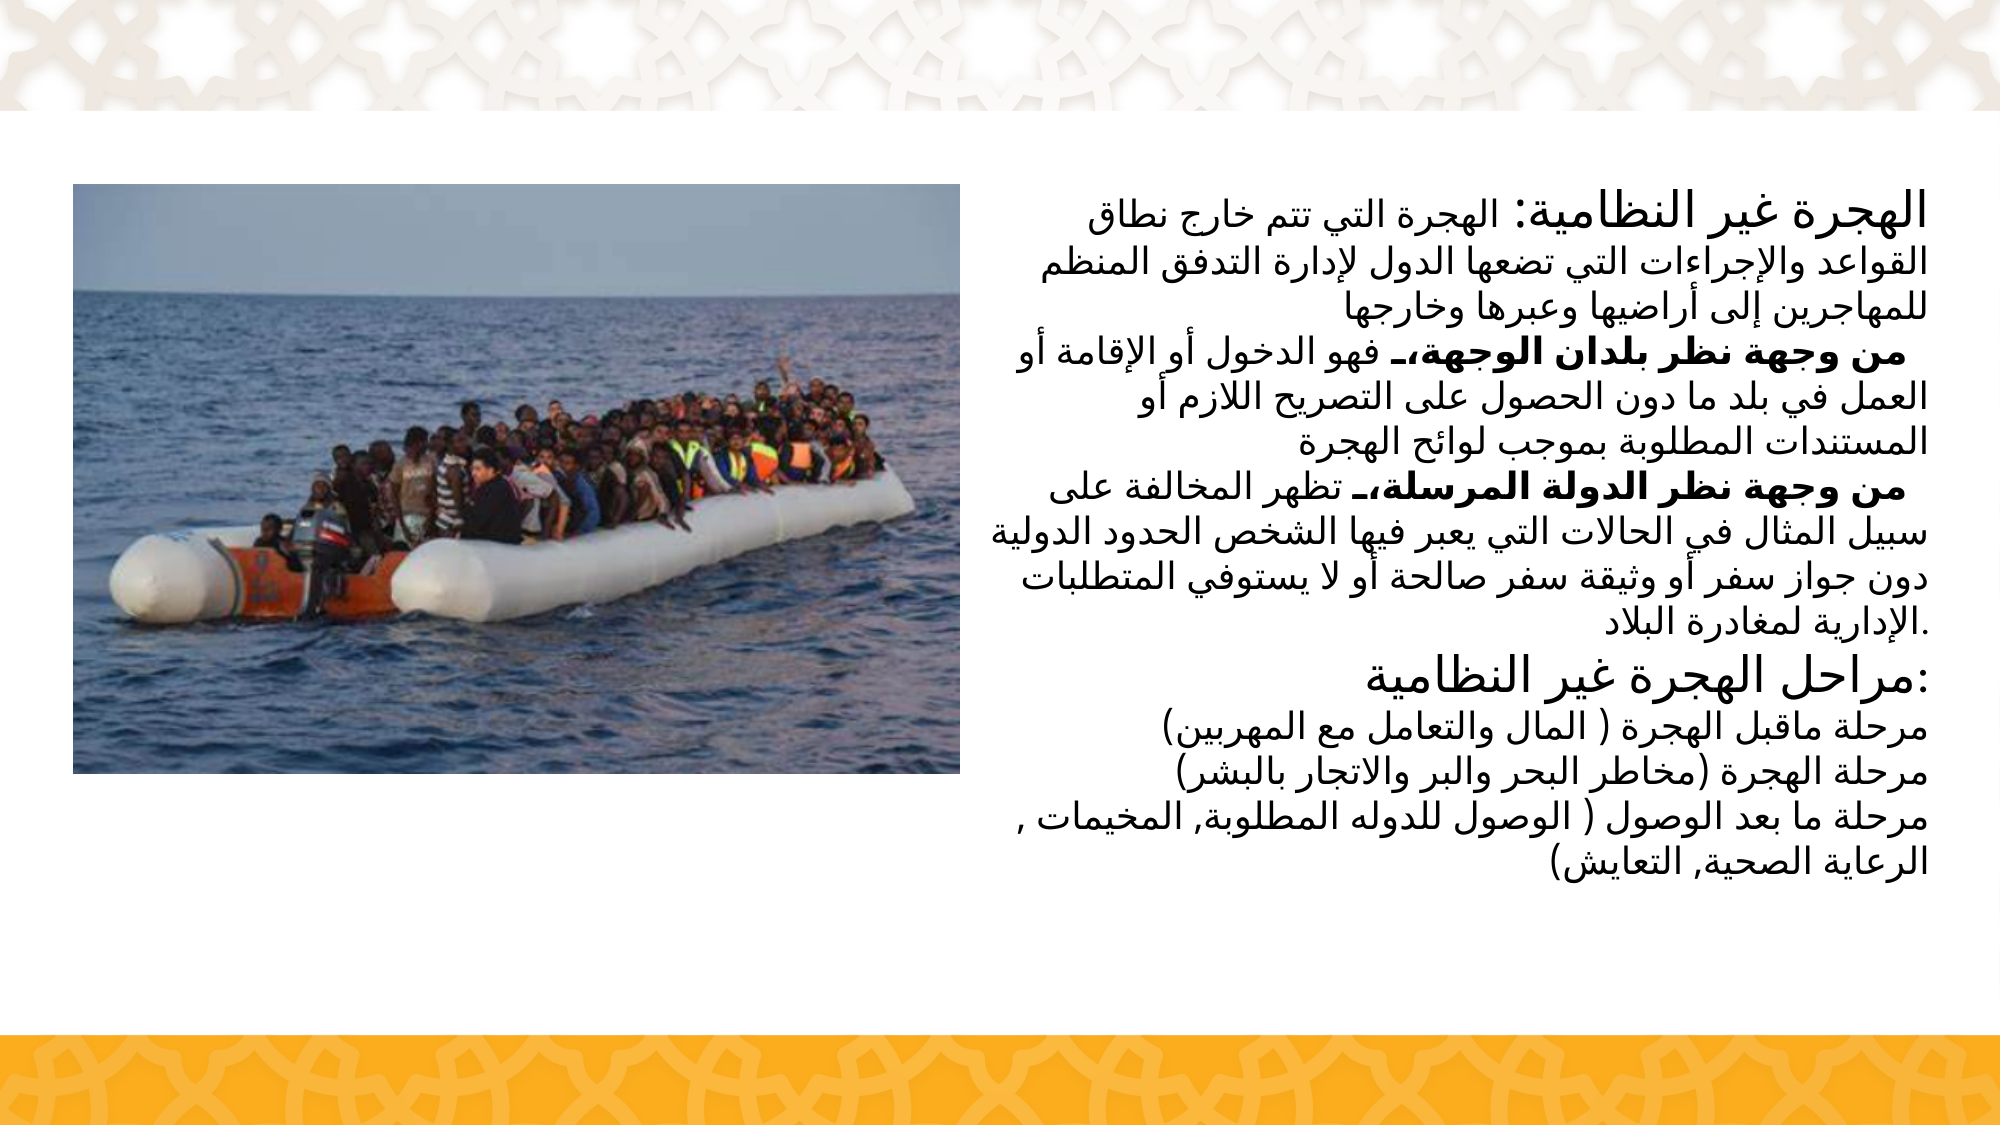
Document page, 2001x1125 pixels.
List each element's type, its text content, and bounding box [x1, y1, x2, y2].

text_box الهجرة غير النظامية: الهجرة التي تتم خارج نطاق القواعد والإجراءات التي تضعها الدول لإدارة التدفق المنظم للمهاجرين إلى أراضيها وعبرها وخارجها من وجهة نظر بلدان الوجهة، فهو الدخول أو الإقامة أو العمل في بلد ما دون الحصول على التصريح اللازم أو المستندات المطلوبة بموجب لوائح الهجرة من وجهة نظر الدولة المرسلة، تظهر المخالفة على سبيل المثال في الحالات التي يعبر فيها الشخص الحدود الدولية دون جواز سفر أو وثيقة سفر صالحة أو لا يستوفي المتطلبات الإدارية لمغادرة البلاد. مراحل الهجرة غير النظامية: مرحلة ماقبل الهجرة ( المال والتعامل مع المهربين) مرحلة الهجرة (مخاطر البحر والبر والاتجار بالبشر) مرحلة ما بعد الوصول ( الوصول للدوله المطلوبة, المخيمات , الرعاية الصحية, التعايش) [969, 169, 1945, 950]
picture [0, 0, 2000, 1125]
